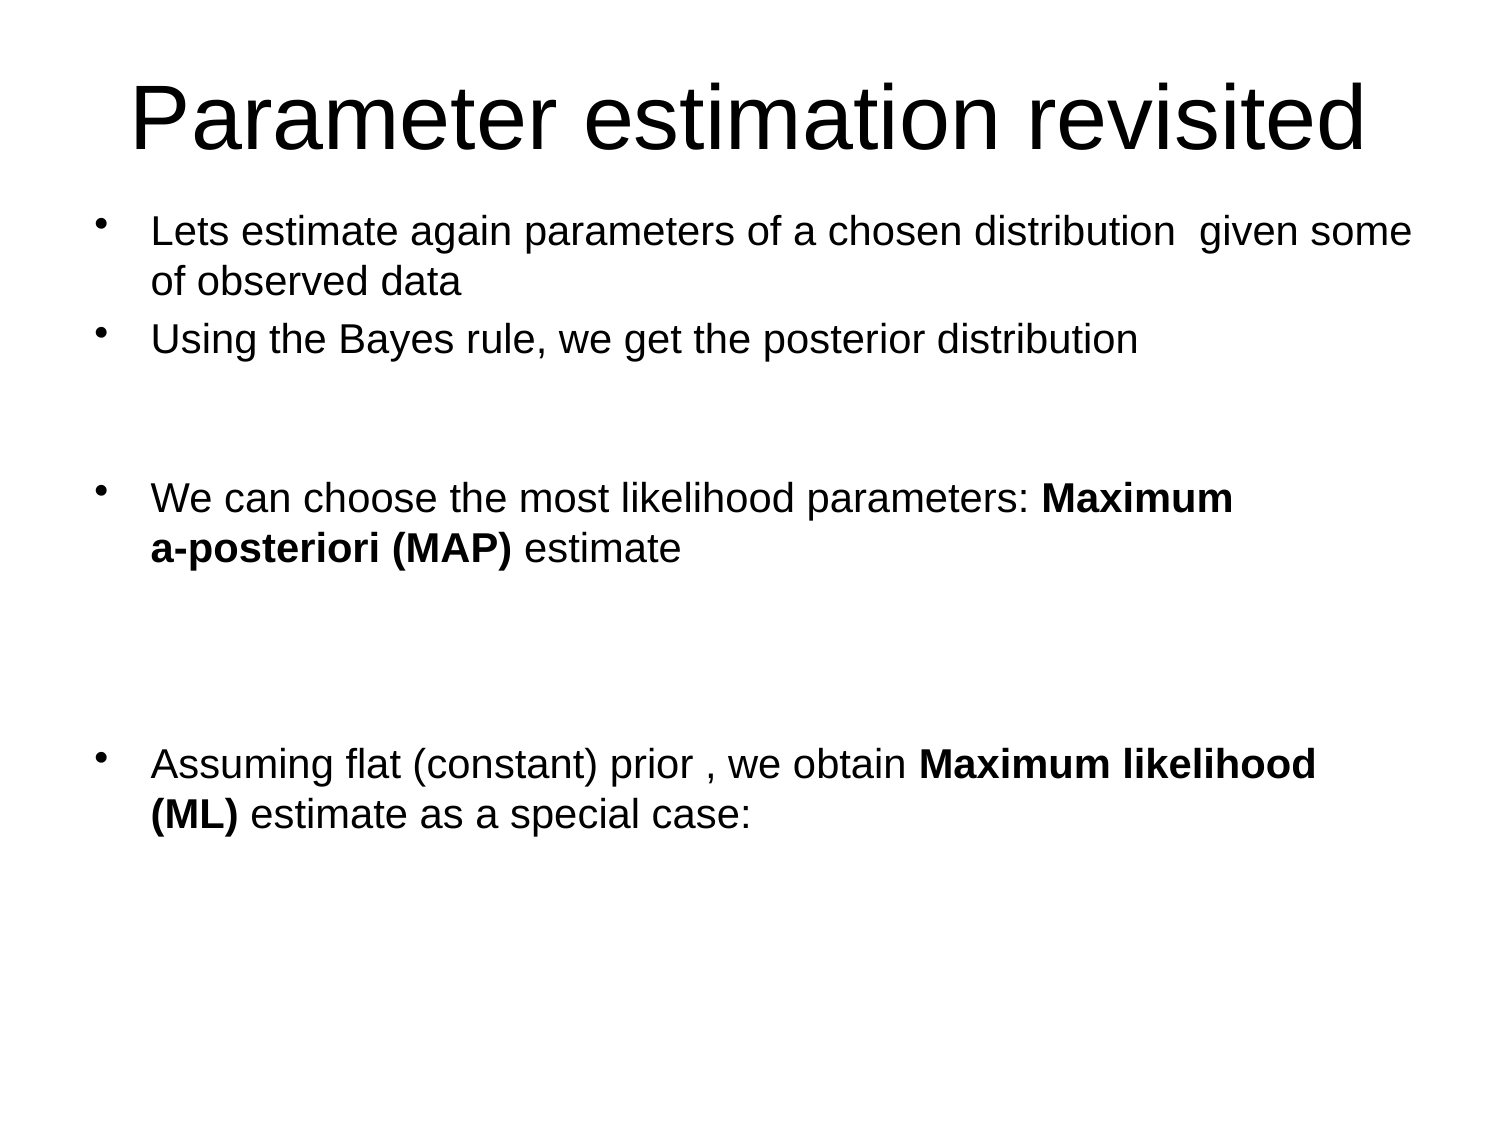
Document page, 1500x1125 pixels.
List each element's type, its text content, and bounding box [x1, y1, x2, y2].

title Parameter estimation revisited [75, 19, 1425, 207]
